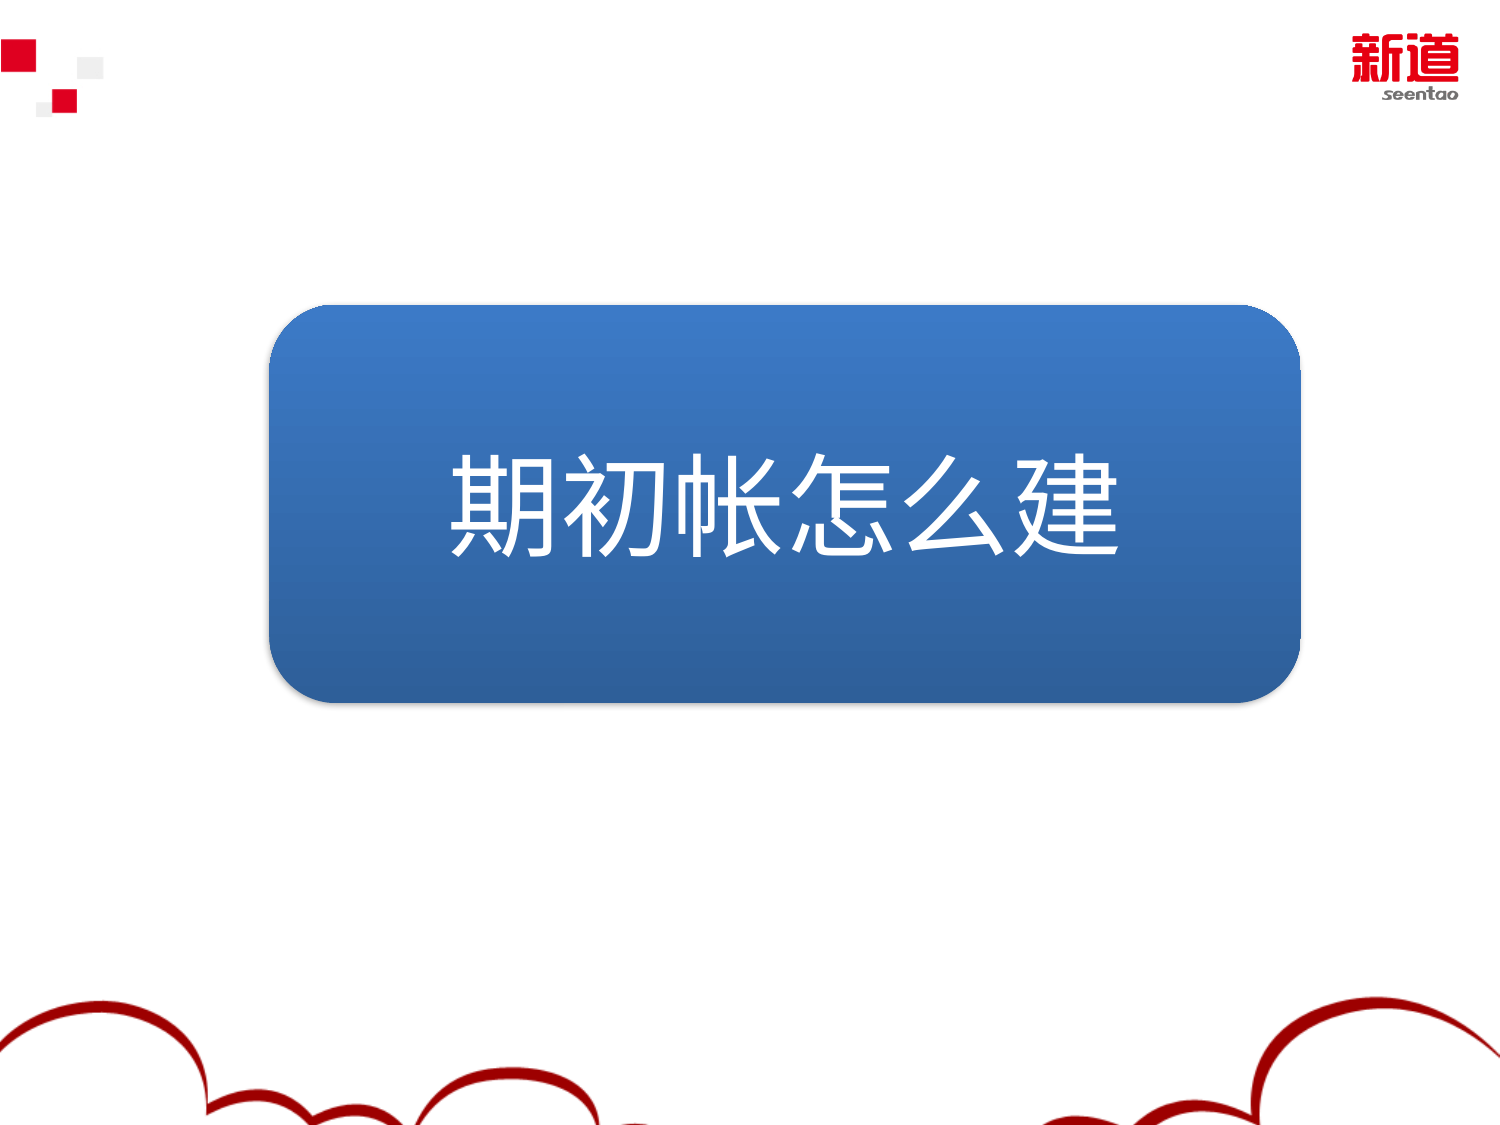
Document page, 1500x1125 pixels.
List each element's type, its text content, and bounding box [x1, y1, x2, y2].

text_box 期初帐怎么建 [269, 304, 1301, 704]
picture [0, 982, 1500, 1125]
picture [0, 1, 1500, 130]
